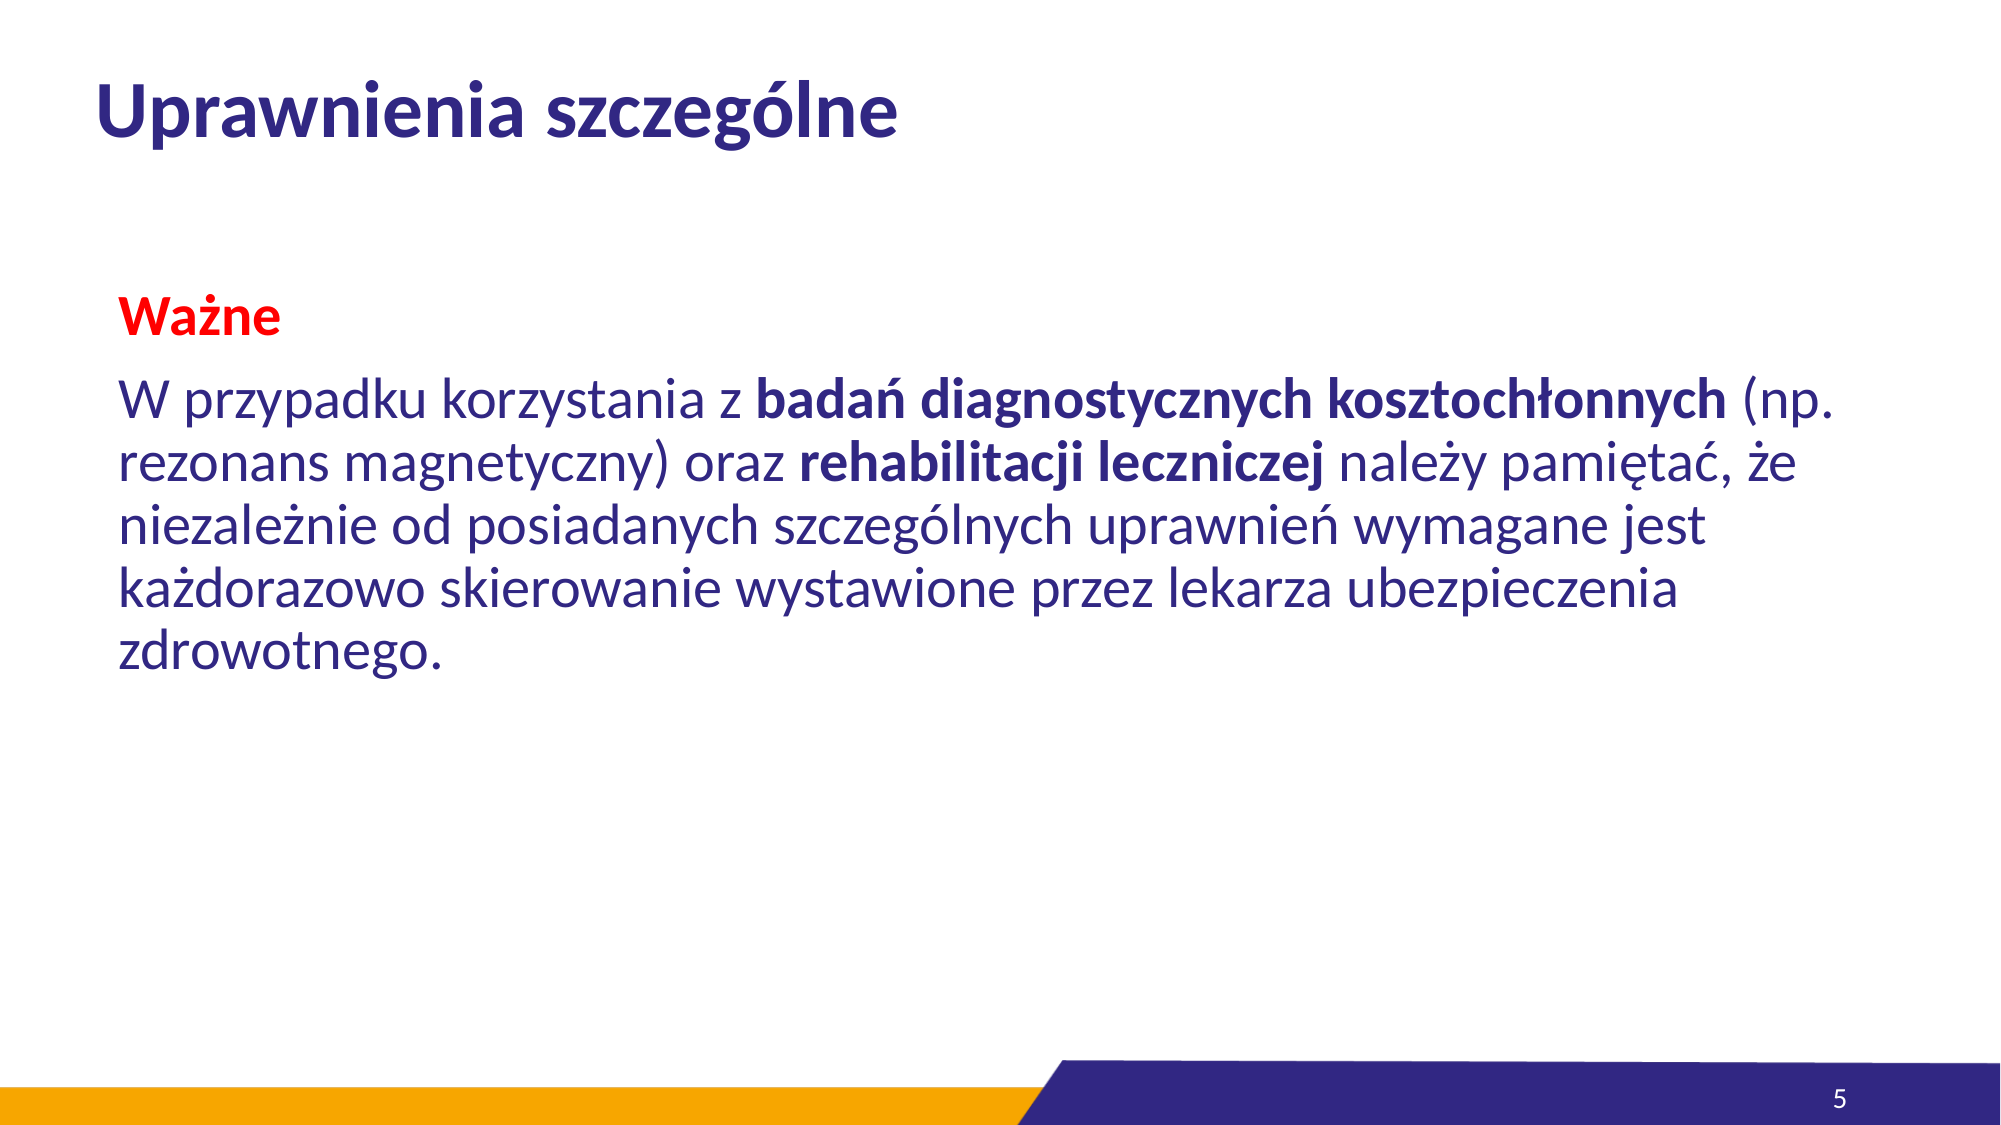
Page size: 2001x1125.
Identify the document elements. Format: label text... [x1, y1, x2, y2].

list Ważne W przypadku korzystania z badań diagnostycznych kosztochłonnych (np. rezonans magnetyczny) oraz rehabilitacji leczniczej należy pamiętać, że niezależnie od posiadanych szczególnych uprawnień wymagane jest każdorazowo skierowanie wystawione przez lekarza ubezpieczenia zdrowotnego. [103, 277, 1883, 985]
text_box Uprawnienia szczególne [80, 59, 1806, 278]
picture [0, 1060, 2001, 1125]
